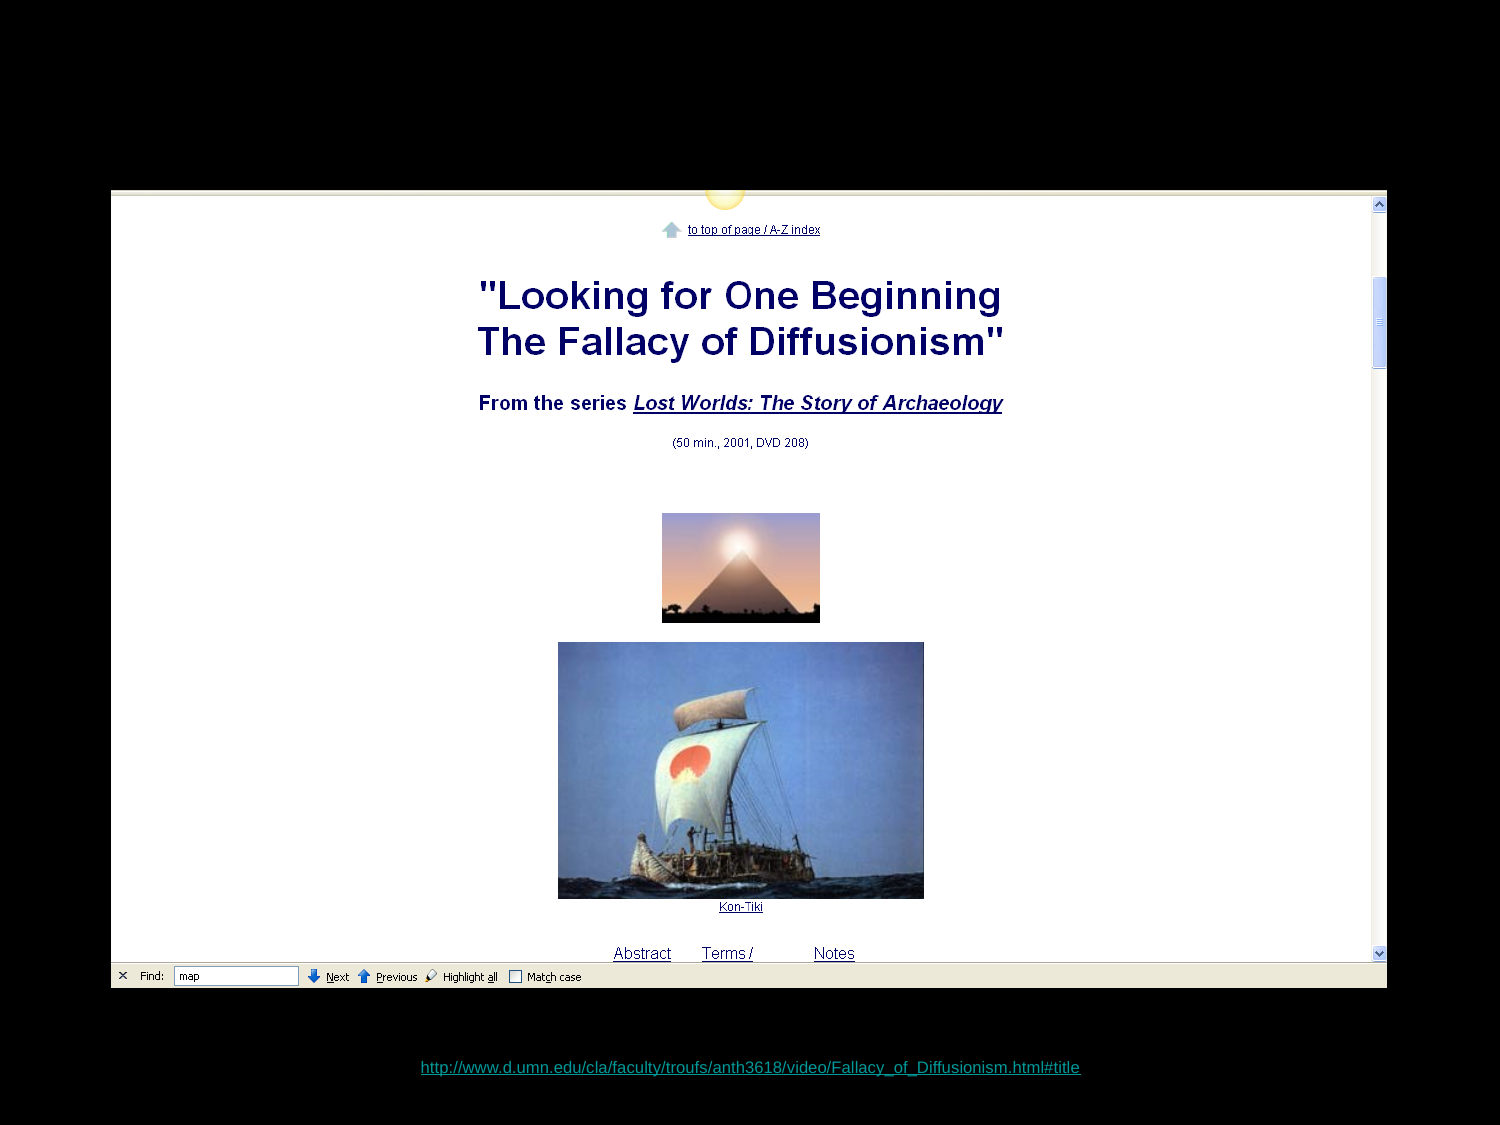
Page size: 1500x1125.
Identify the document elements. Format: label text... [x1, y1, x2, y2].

picture [111, 190, 1388, 988]
text_box http://www.d.umn.edu/cla/faculty/troufs/anth3618/video/Fallacy_of_Diffusionism.html#title [405, 1049, 1096, 1084]
